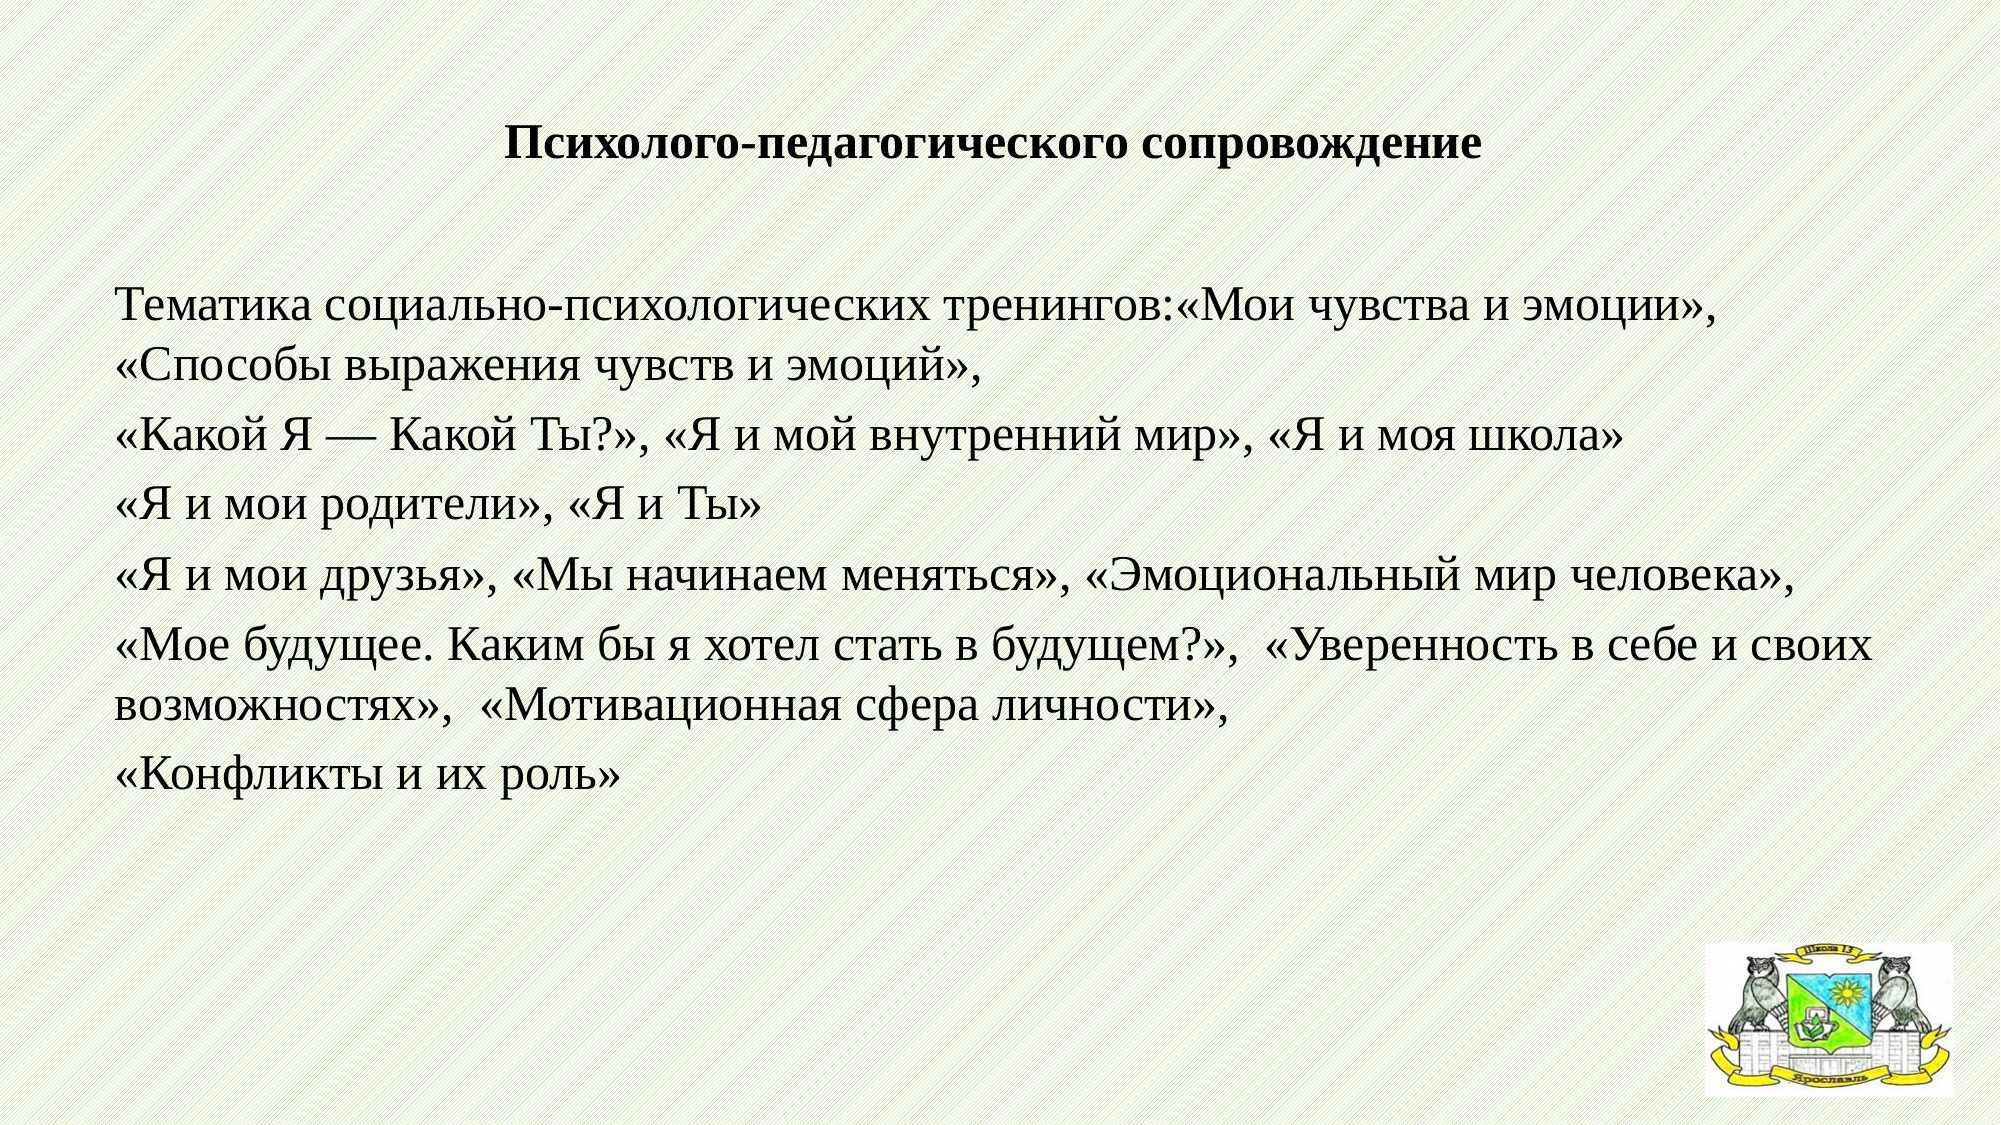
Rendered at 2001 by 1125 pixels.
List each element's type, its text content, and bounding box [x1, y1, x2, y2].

picture [1705, 942, 1954, 1097]
title Психолого-педагогического сопровождение [99, 45, 1900, 233]
list Тематика социально-психологических тренингов:«Мои чувства и эмоции», «Способы выражения чувств и эмоций», «Какой Я — Какой Ты?», «Я и мой внутренний мир», «Я и моя школа» «Я и мои родители», «Я и Ты» «Я и мои друзья», «Мы начинаем меняться», «Эмоциональный мир человека», «Мое будущее. Каким бы я хотел стать в будущем?», «Уверенность в себе и своих возможностях», «Мотивационная сфера личности», «Конфликты и их роль» [99, 262, 1900, 1005]
